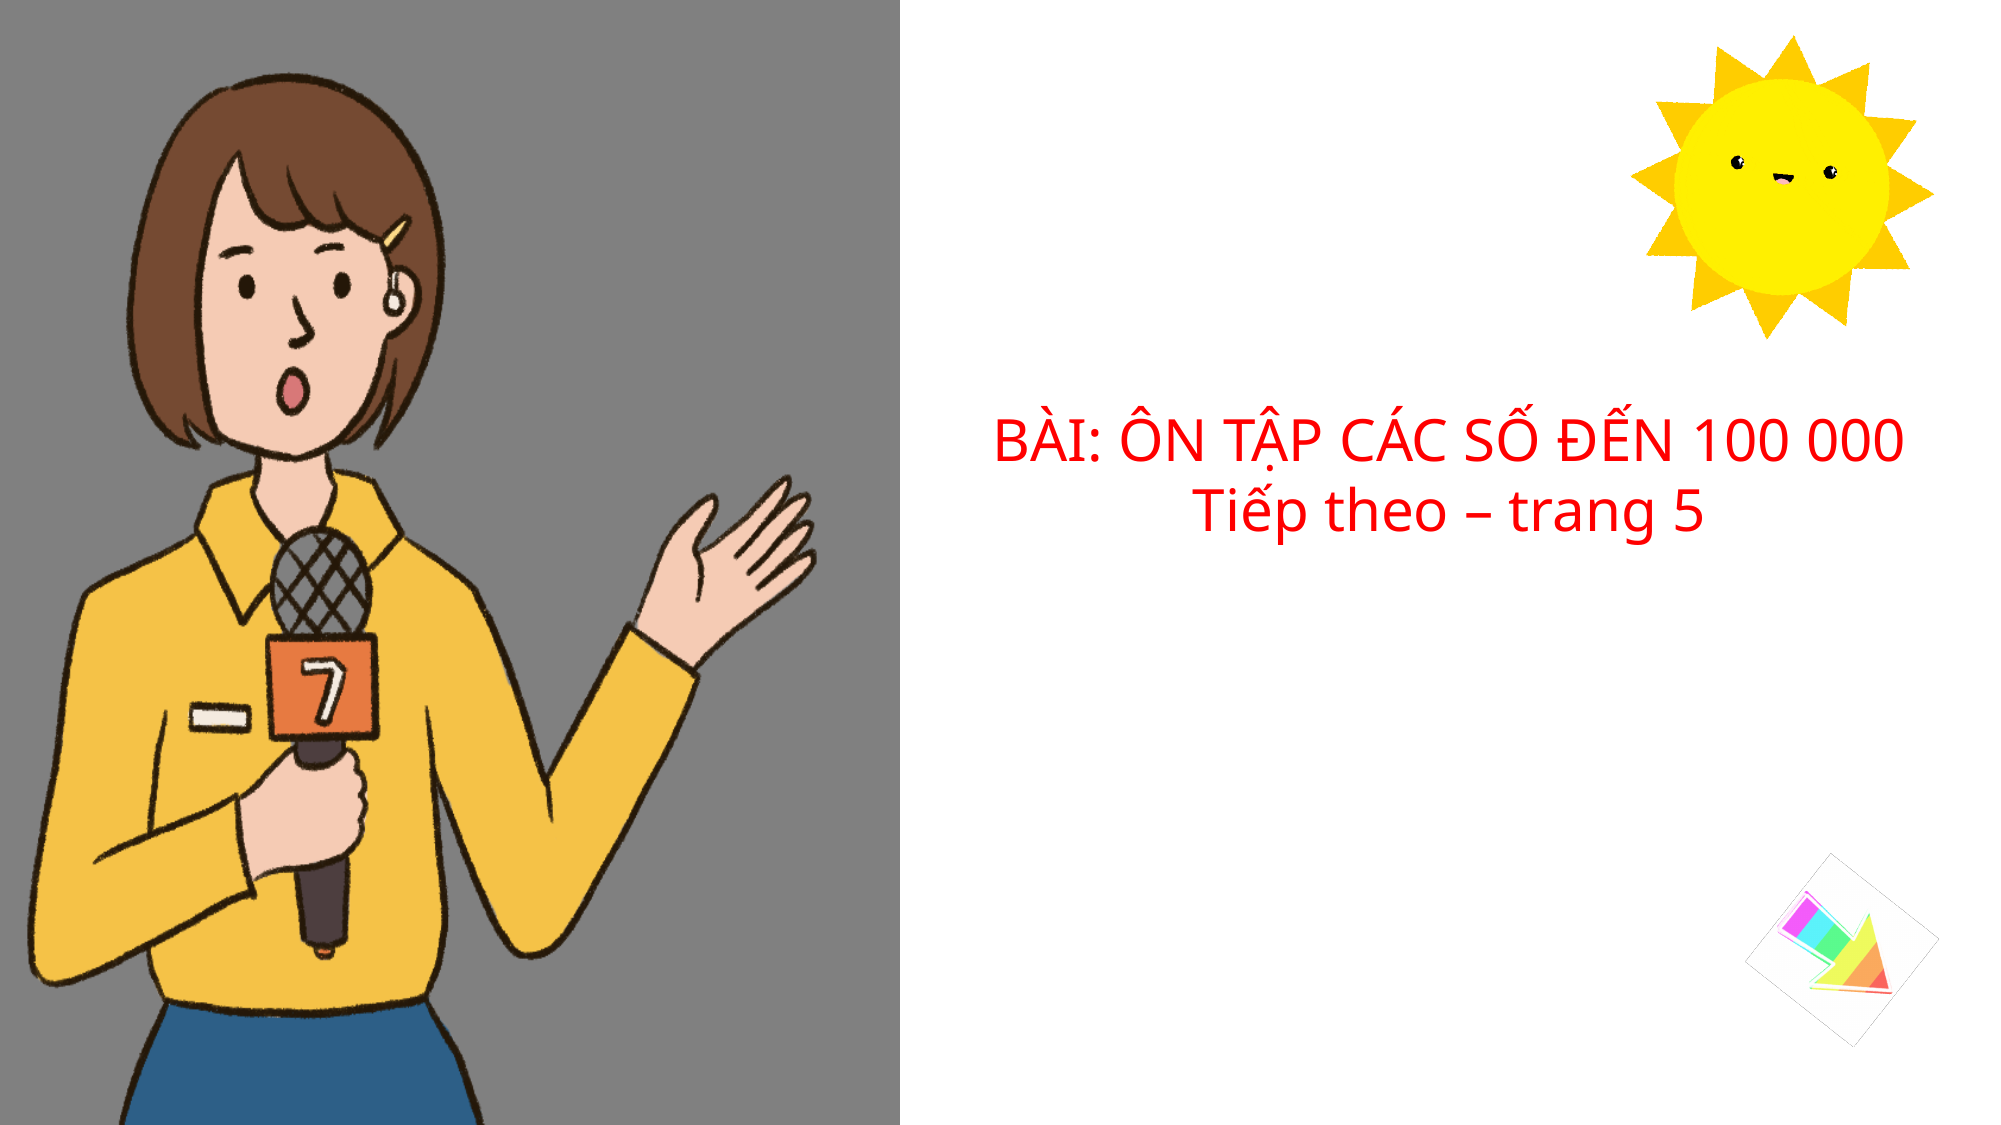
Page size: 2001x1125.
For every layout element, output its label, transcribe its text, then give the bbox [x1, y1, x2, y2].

picture [1746, 854, 1938, 1047]
picture [1587, 0, 1967, 377]
picture [0, 0, 900, 1125]
text_box BÀI: ÔN TẬP CÁC SỐ ĐẾN 100 000 Tiếp theo – trang 5 [900, 353, 2000, 593]
